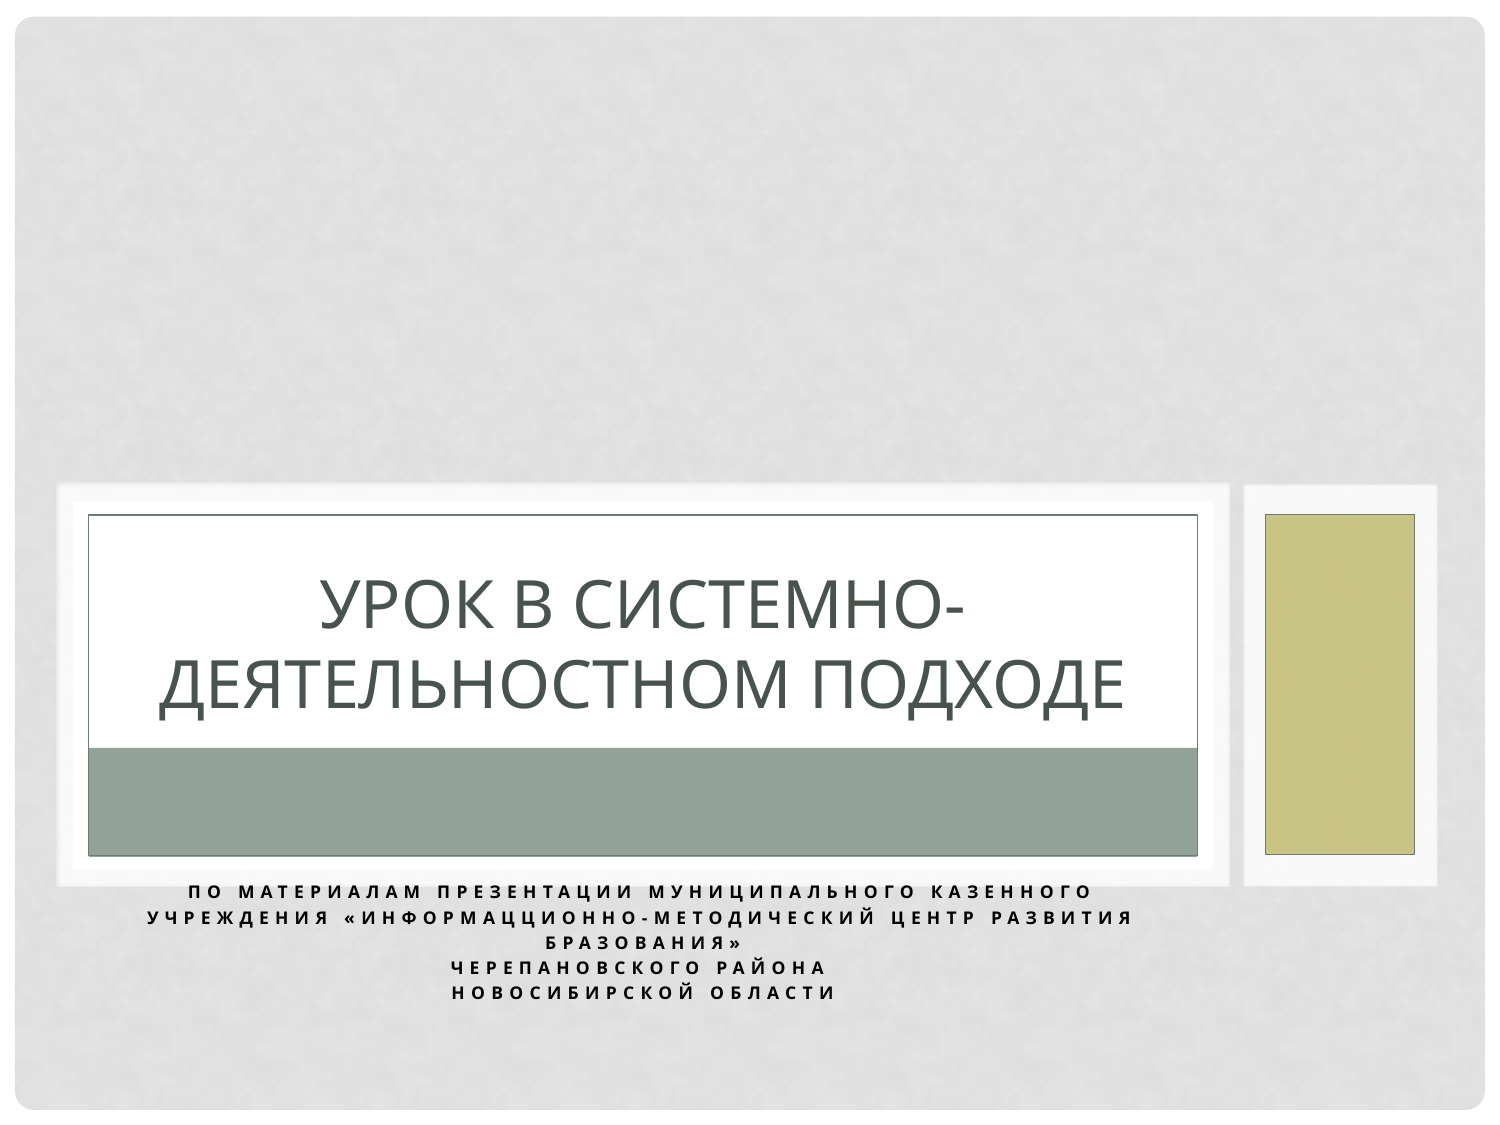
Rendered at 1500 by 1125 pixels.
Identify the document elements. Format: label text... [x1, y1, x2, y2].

title Урок в системно-деятельностном подходе [99, 529, 1187, 730]
subtitle По материалам презентации Муниципального казенного учреждения «ИНФОРМАЦЦИОННО-МЕТОДИЧЕСКИЙ ЦЕНТР РАЗВИТИЯ БРАЗОВАНИЯ» Черепановского района Новосибирской области [105, 869, 1181, 1012]
